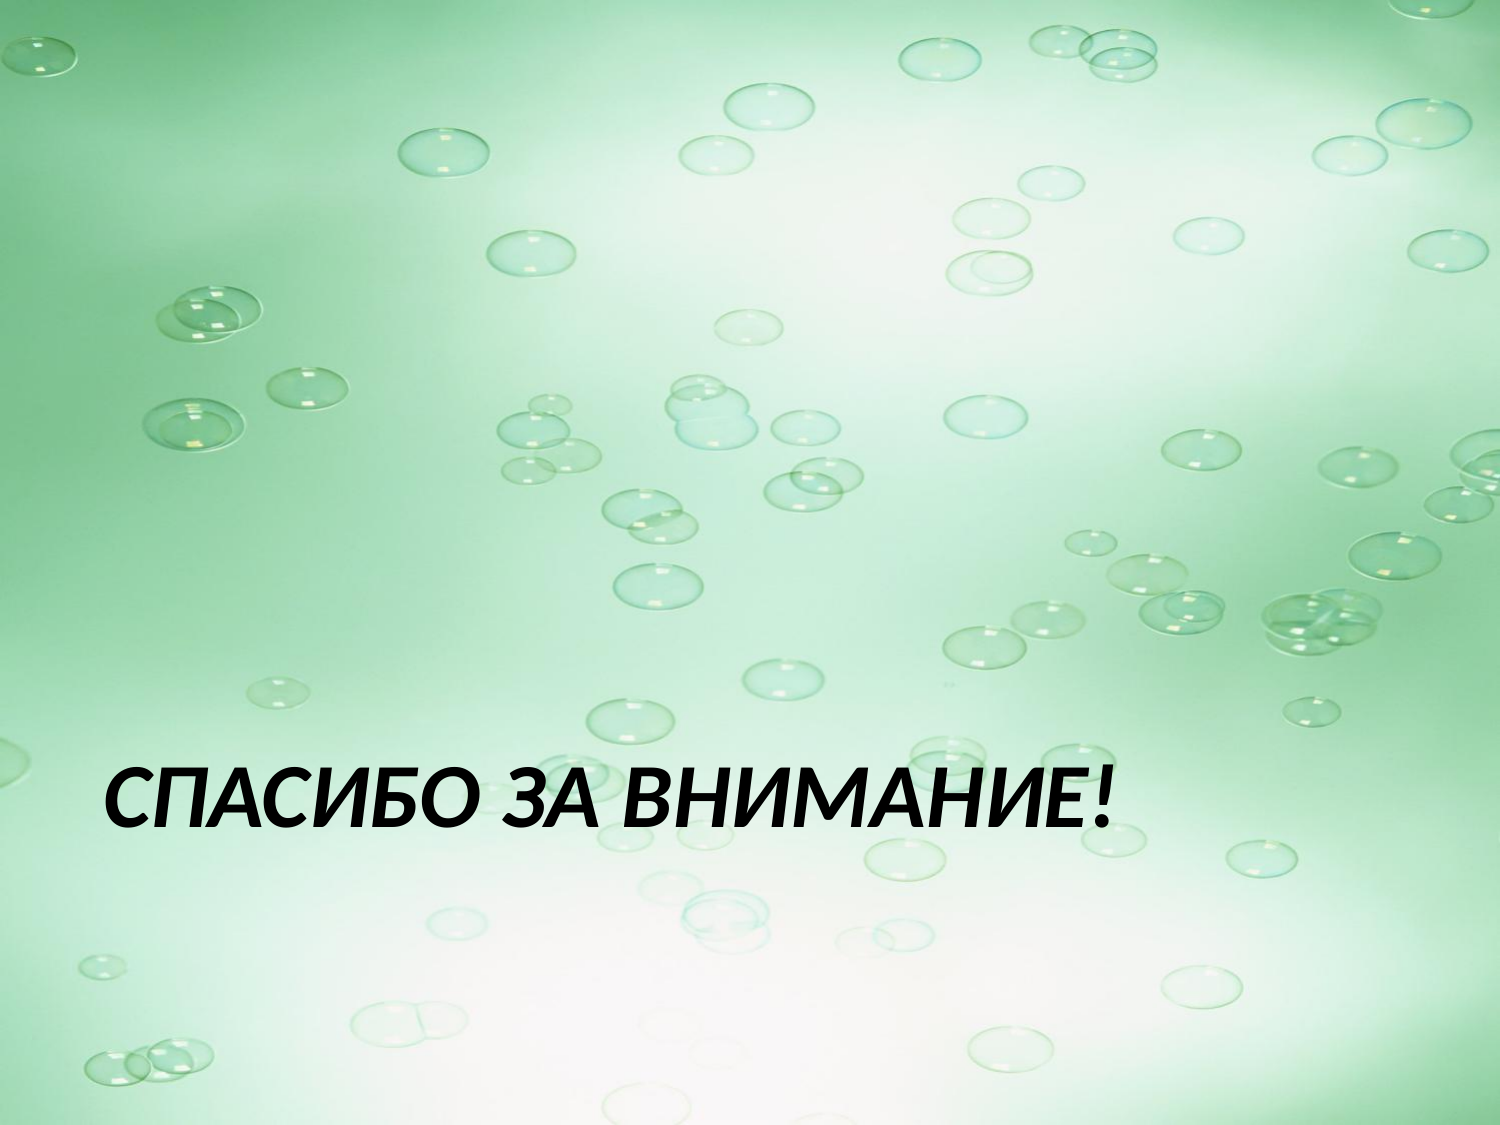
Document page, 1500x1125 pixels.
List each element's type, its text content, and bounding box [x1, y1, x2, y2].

picture [0, 0, 1500, 1125]
title Спасибо за внимание! [88, 727, 1364, 952]
